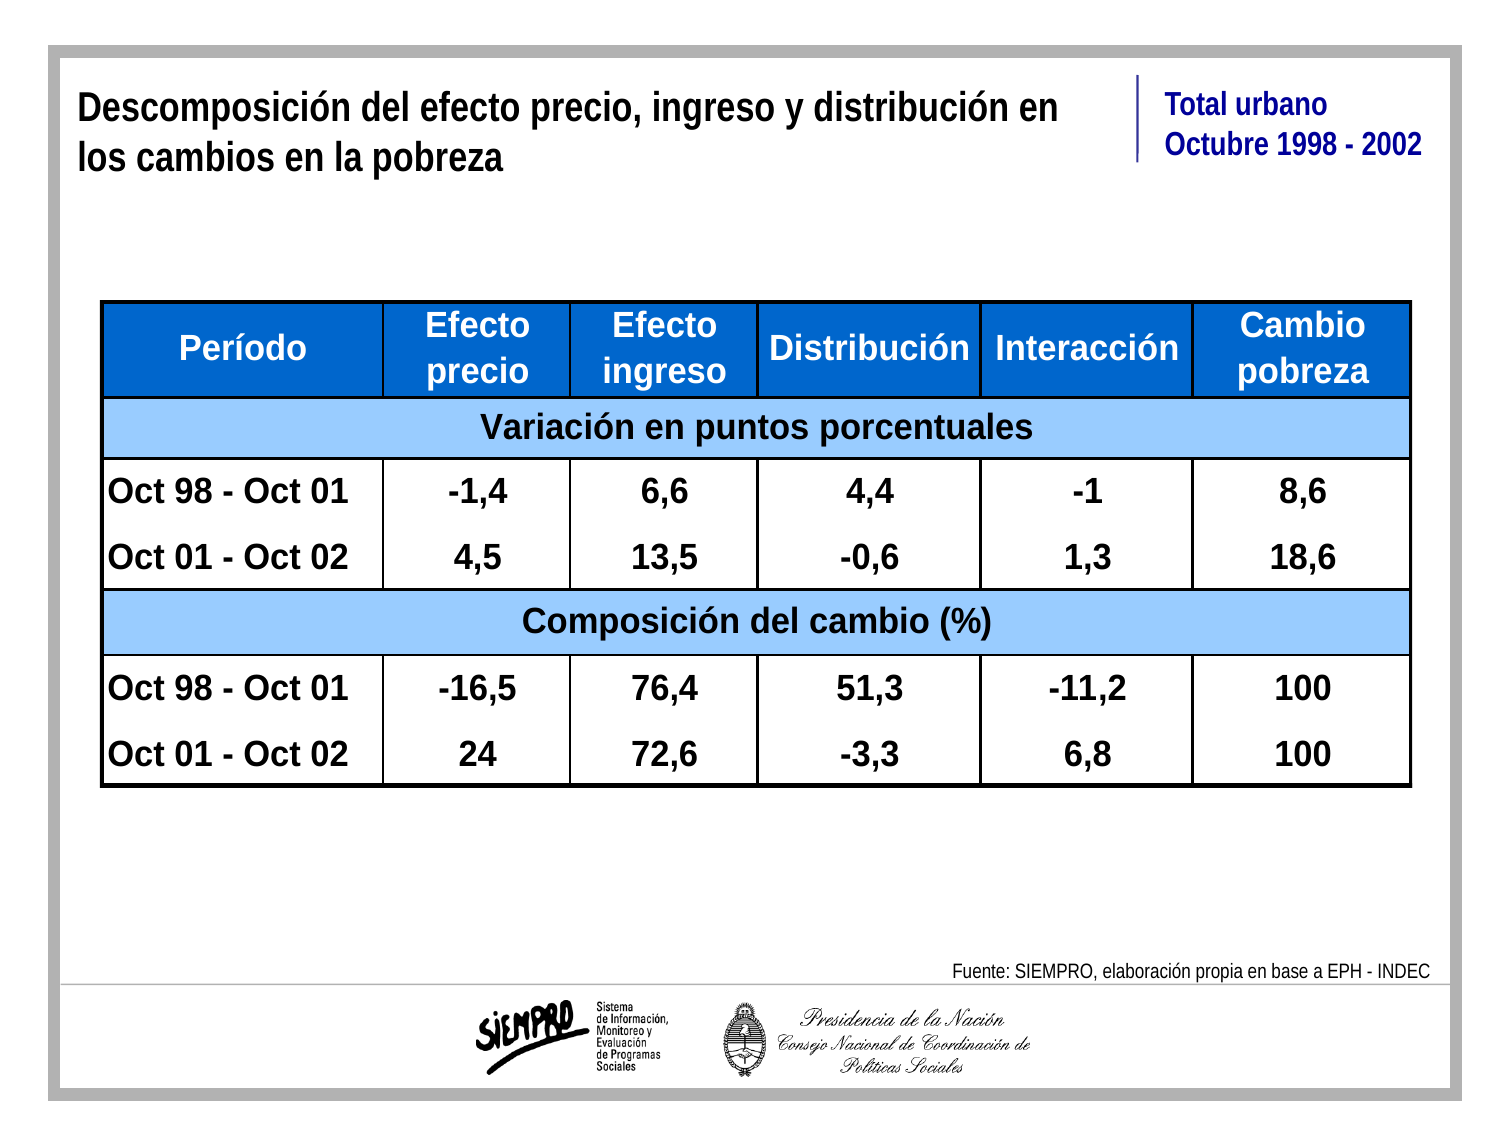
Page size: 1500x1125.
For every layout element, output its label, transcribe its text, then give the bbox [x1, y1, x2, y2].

picture [99, 299, 1413, 788]
text_box [54, 51, 1456, 1095]
picture [469, 999, 1043, 1080]
text_box Descomposición del efecto precio, ingreso y distribución en los cambios en la pobreza [62, 72, 1150, 188]
text_box Fuente: SIEMPRO, elaboración propia en base a EPH - INDEC [937, 950, 1475, 990]
text_box Total urbano Octubre 1998 - 2002 [1149, 74, 1450, 170]
